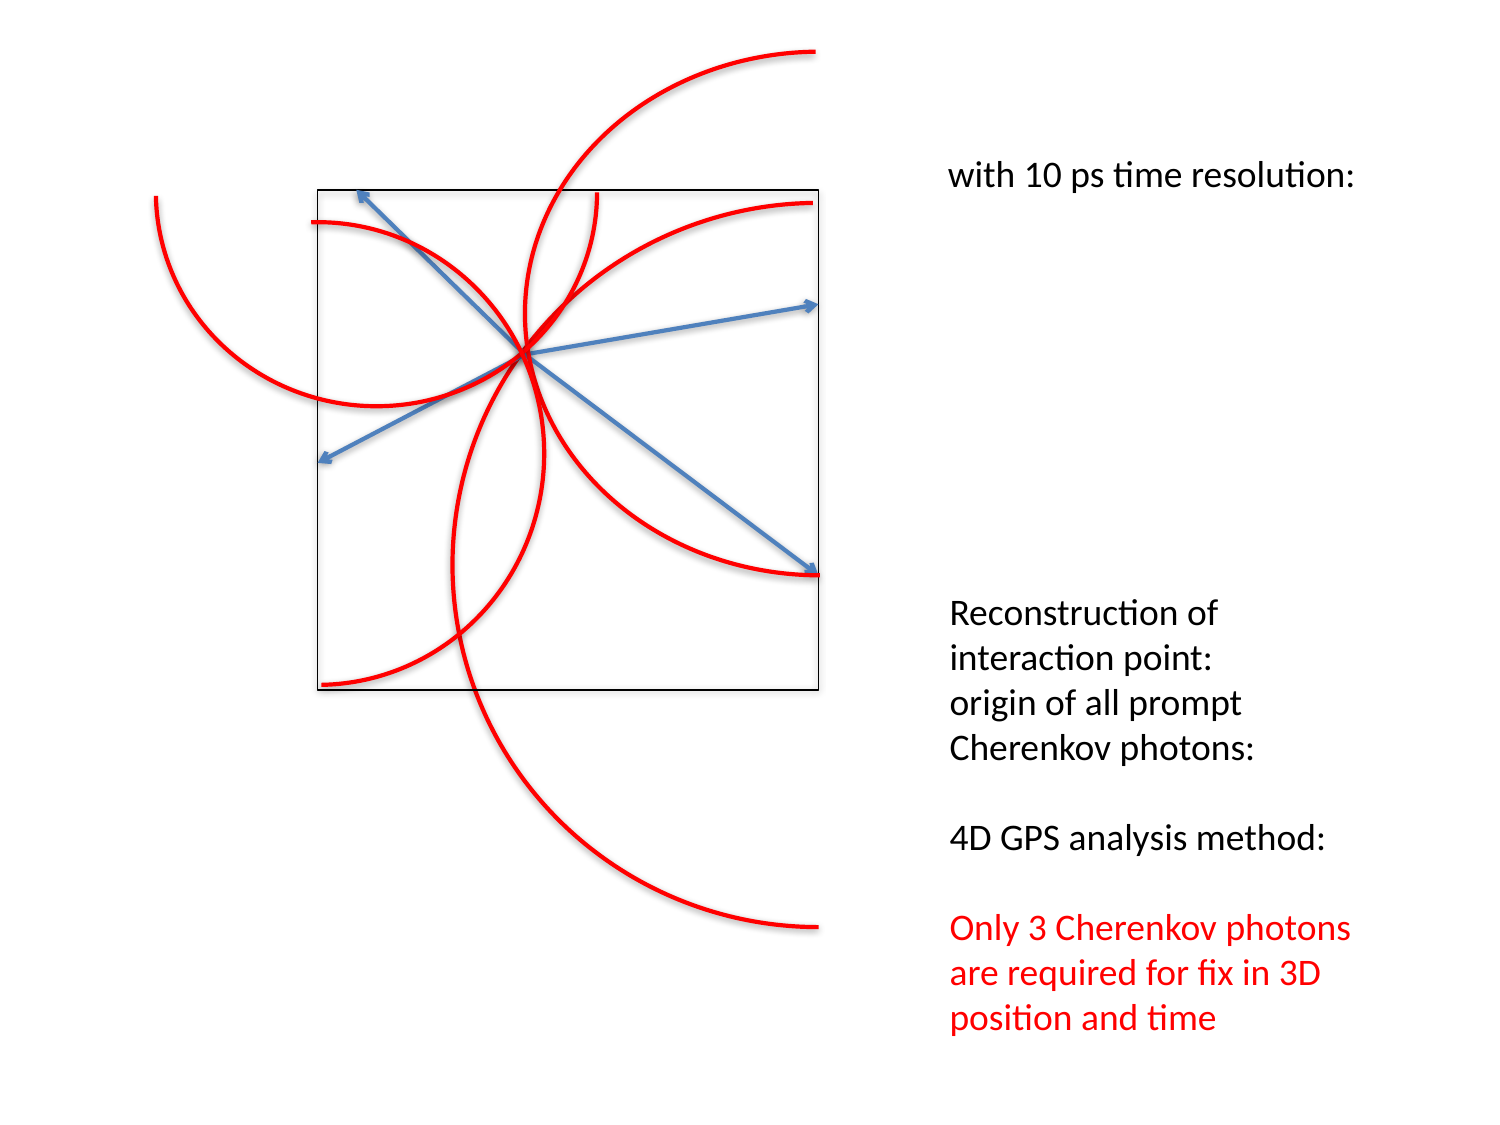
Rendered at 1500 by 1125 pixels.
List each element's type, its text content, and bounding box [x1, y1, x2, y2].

text_box [153, 193, 313, 399]
text_box [558, 49, 818, 188]
text_box with 10 ps time resolution: [933, 142, 1371, 202]
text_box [317, 189, 819, 691]
text_box Reconstruction of interaction point: origin of all prompt Cherenkov photons: 4D GPS analysis method: Only 3 Cherenkov photons are required for fix in 3D position and time [934, 580, 1457, 1046]
text_box [475, 697, 819, 930]
